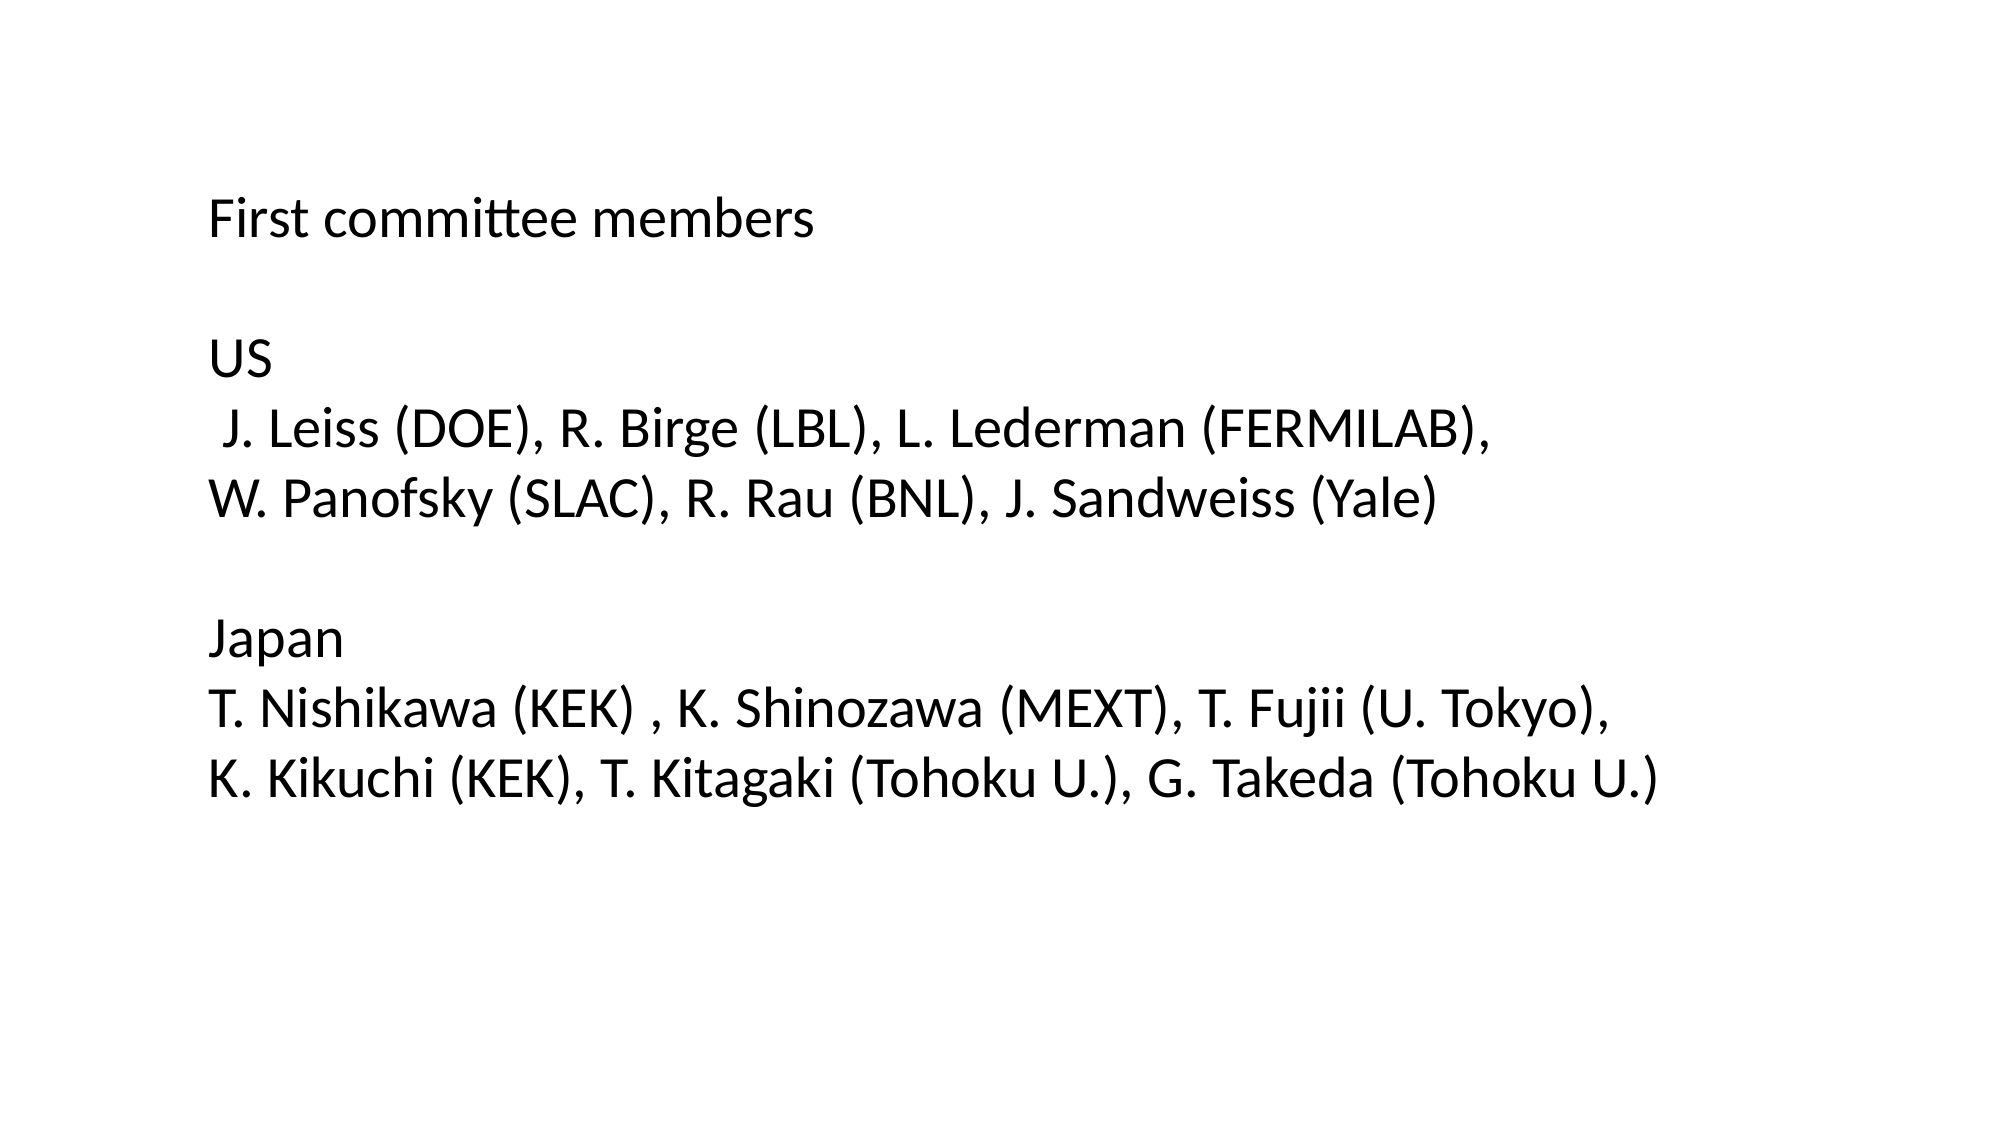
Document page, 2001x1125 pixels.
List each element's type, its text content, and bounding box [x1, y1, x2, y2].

text_box First committee members US J. Leiss (DOE), R. Birge (LBL), L. Lederman (FERMILAB), W. Panofsky (SLAC), R. Rau (BNL), J. Sandweiss (Yale) Japan T. Nishikawa (KEK) , K. Shinozawa (MEXT), T. Fujii (U. Tokyo), K. Kikuchi (KEK), T. Kitagaki (Tohoku U.), G. Takeda (Tohoku U.) [194, 172, 1874, 817]
